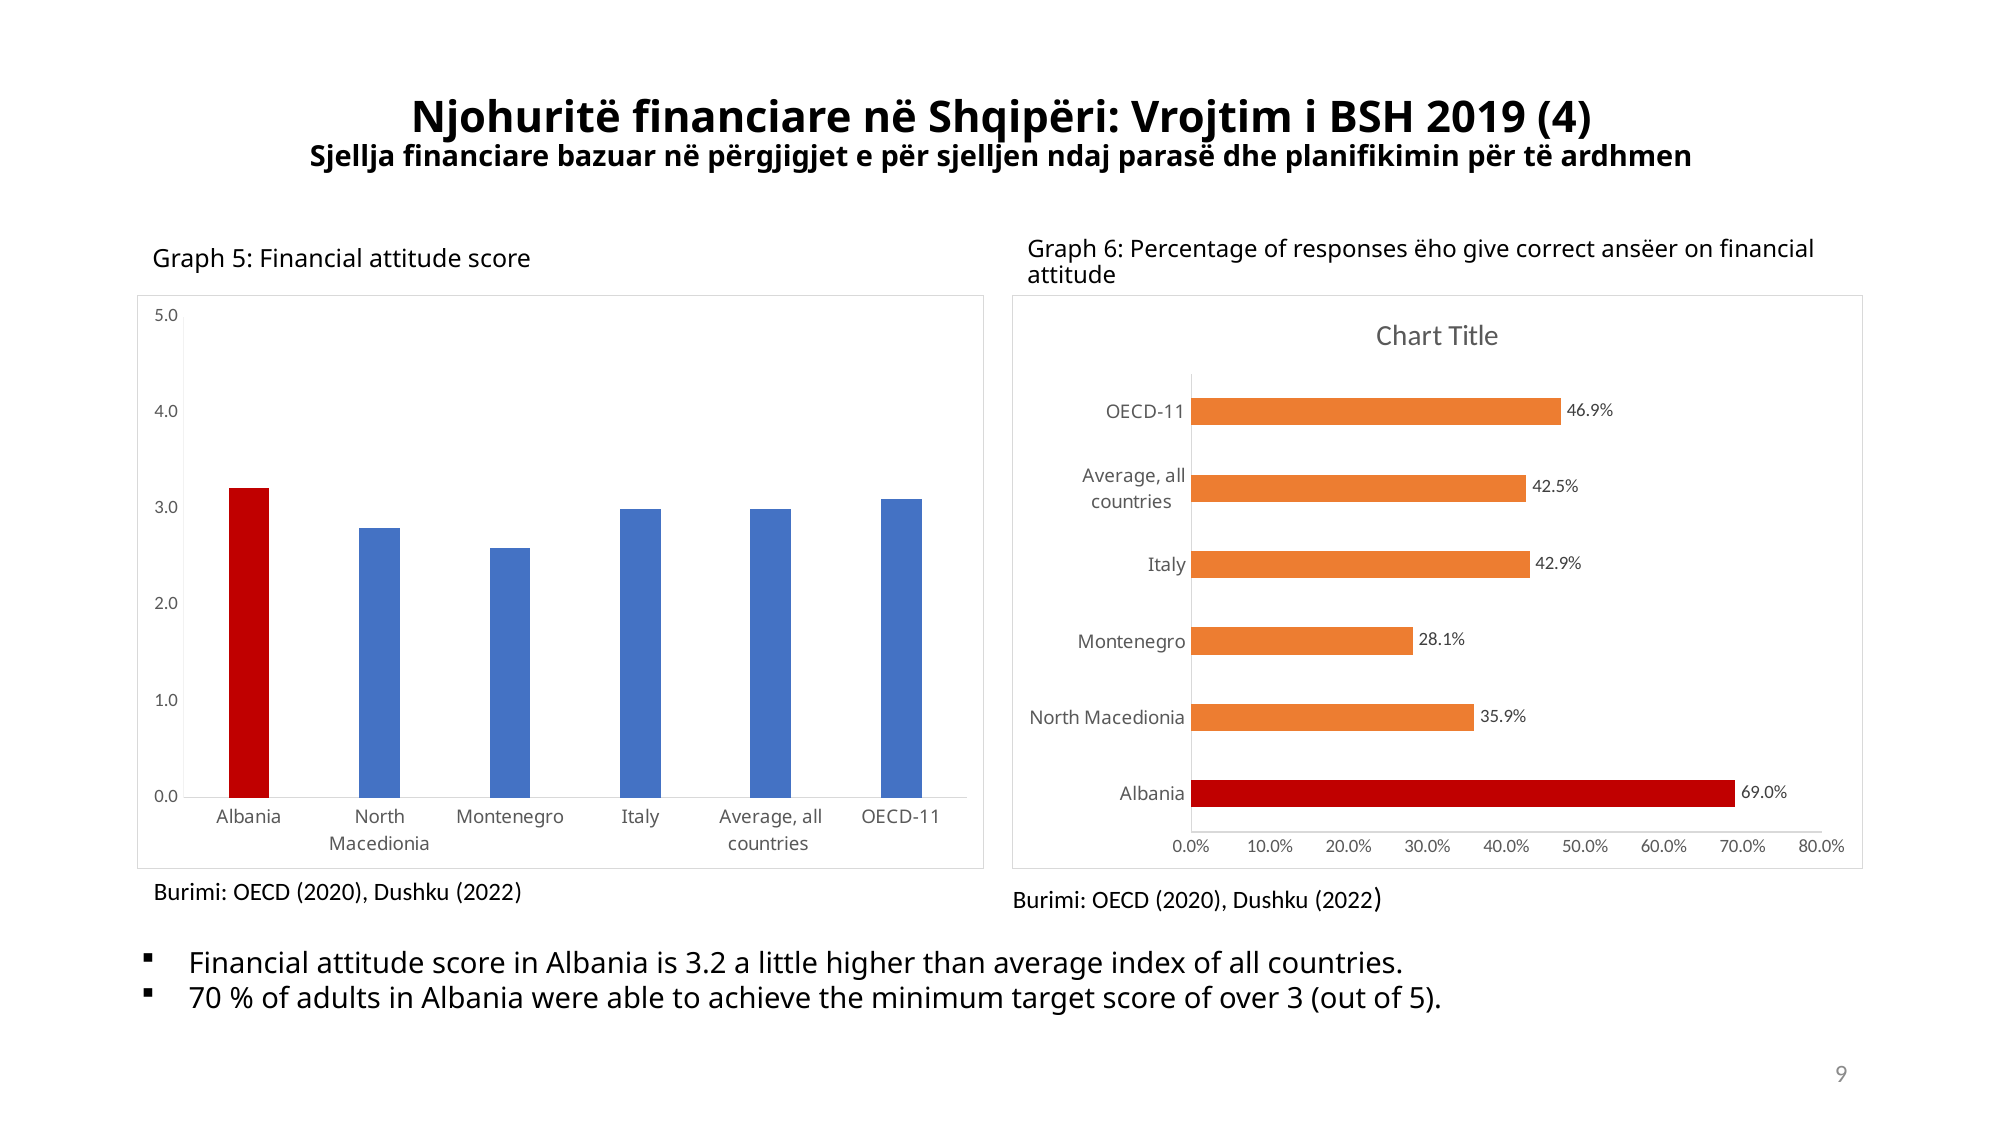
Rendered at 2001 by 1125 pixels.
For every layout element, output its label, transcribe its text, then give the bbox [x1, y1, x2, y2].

chart [137, 295, 984, 869]
list Graph 6: Percentage of responses ëho give correct ansëer on financial attitude [1012, 228, 1903, 296]
chart [1012, 295, 1863, 869]
list Graph 5: Financial attitude score [137, 213, 984, 281]
text_box Burimi: OECD (2020), Dushku (2022) [998, 872, 1398, 922]
slide_number 9 [1412, 1042, 1863, 1103]
text_box Burimi: OECD (2020), Dushku (2022) [139, 869, 538, 913]
title Njohuritë financiare në Shqipëri: Vrojtim i BSH 2019 (4) Sjellja financiare bazuar në përgjigjet e për sjelljen ndaj parasë dhe planifikimin për të ardhmen [101, 44, 1903, 214]
text_box Financial attitude score in Albania is 3.2 a little higher than average index of all countries. 70 % of adults in Albania were able to achieve the minimum target score of over 3 (out of 5). [126, 936, 1465, 1022]
